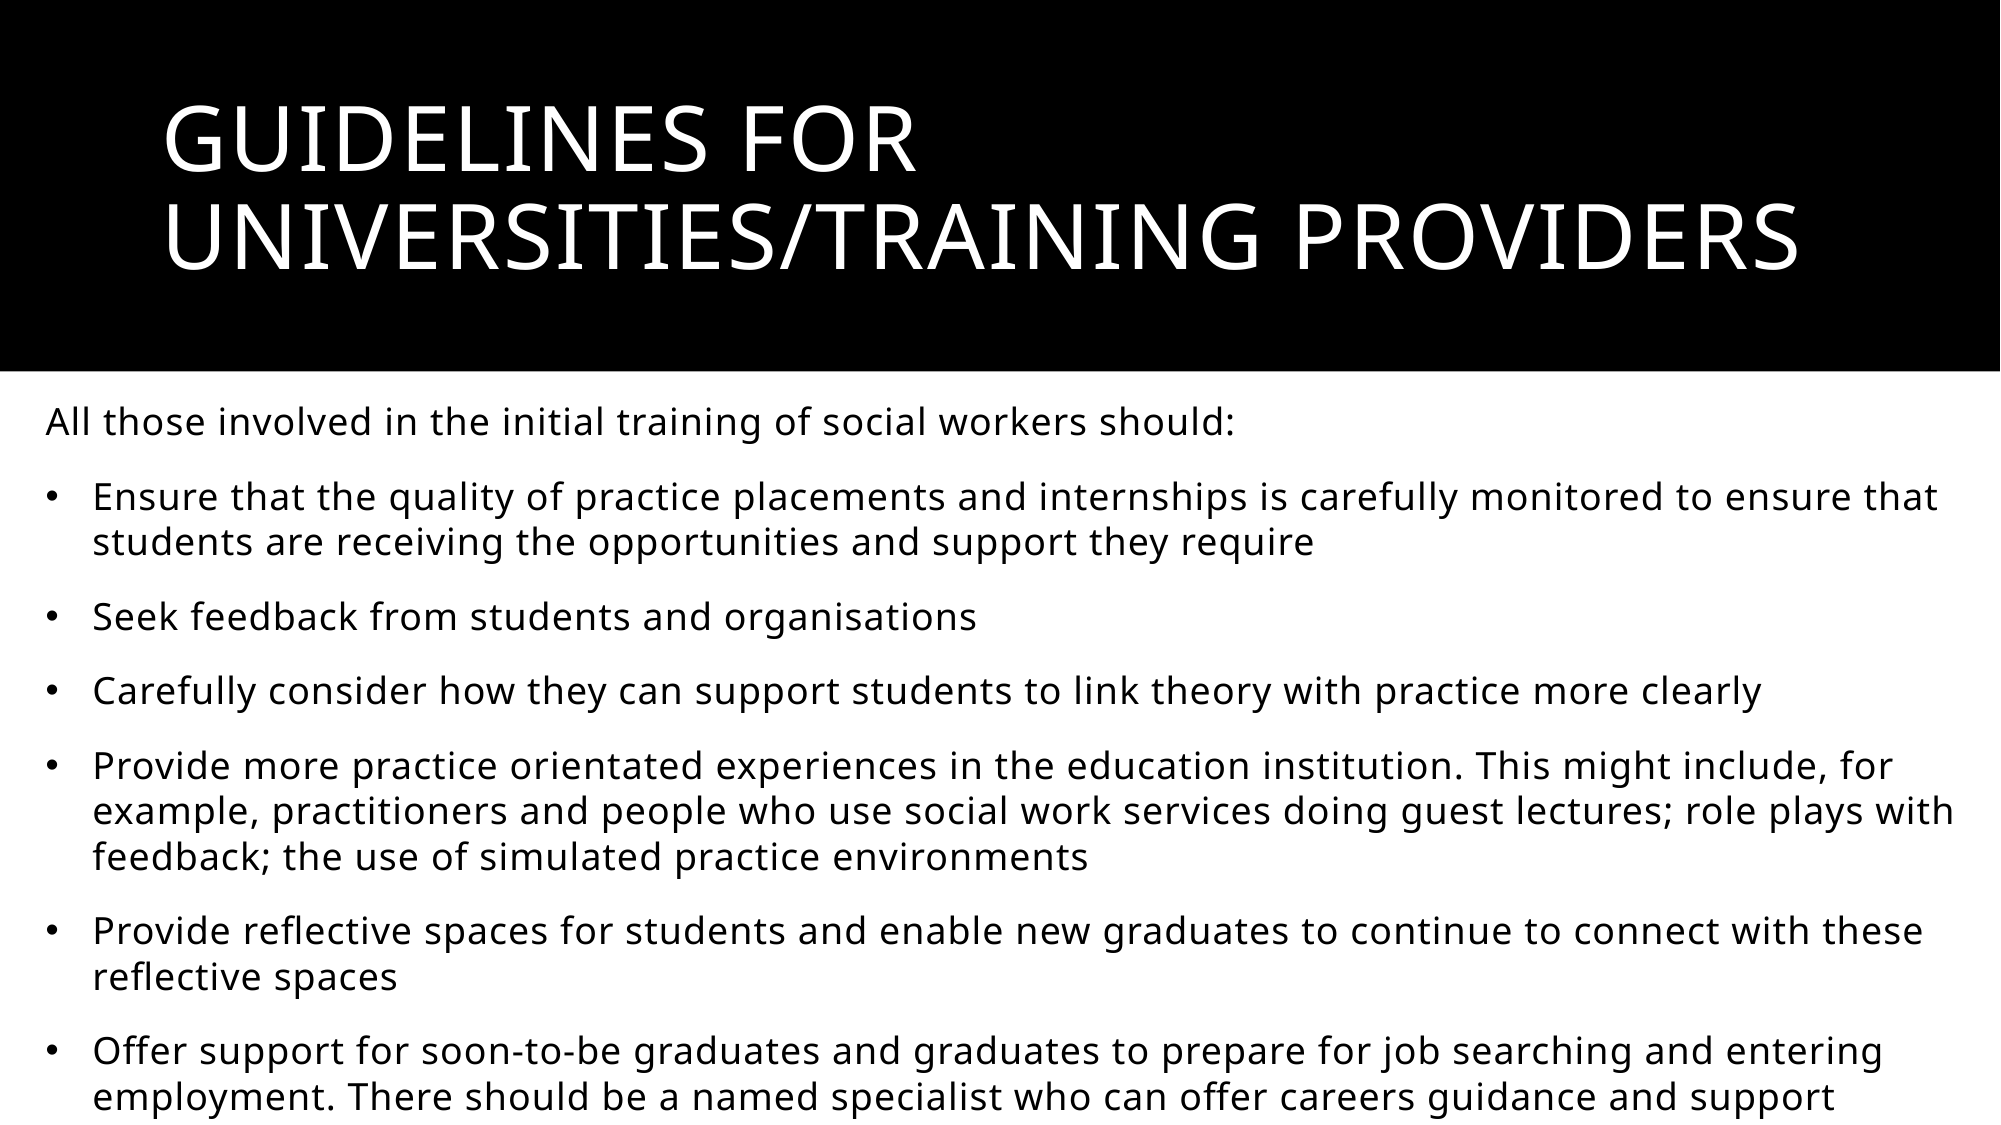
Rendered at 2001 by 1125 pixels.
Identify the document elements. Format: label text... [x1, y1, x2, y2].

list All those involved in the initial training of social workers should: Ensure that the quality of practice placements and internships is carefully monitored to ensure that students are receiving the opportunities and support they require Seek feedback from students and organisations Carefully consider how they can support students to link theory with practice more clearly Provide more practice orientated experiences in the education institution. This might include, for example, practitioners and people who use social work services doing guest lectures; role plays with feedback; the use of simulated practice environments Provide reflective spaces for students and enable new graduates to continue to connect with these reflective spaces Offer support for soon-to-be graduates and graduates to prepare for job searching and entering employment. There should be a named specialist who can offer careers guidance and support [30, 390, 1980, 1125]
text_box GUIDELINEs FOR Universities/TRAINING PROVIDERS [146, 52, 1831, 332]
